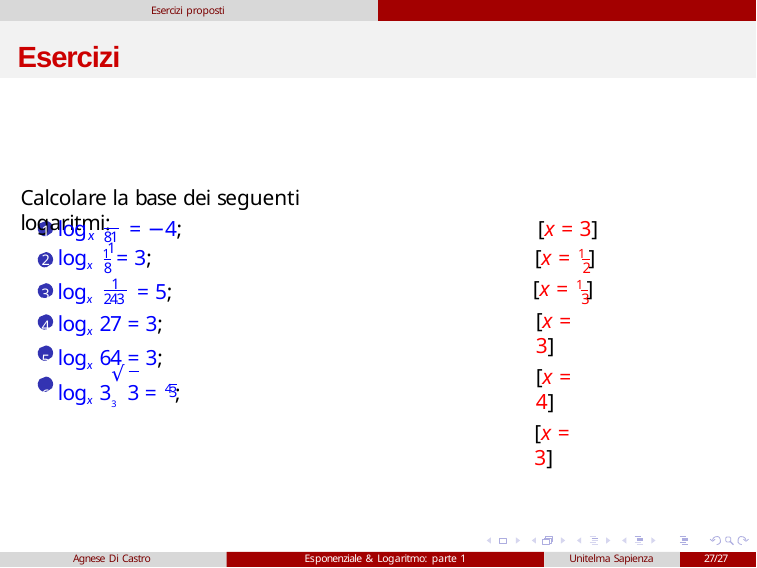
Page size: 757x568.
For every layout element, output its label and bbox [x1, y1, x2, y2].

text_box [0, 551, 756, 567]
text_box [149, 3, 229, 17]
text_box [530, 243, 601, 470]
text_box [0, 0, 756, 79]
text_box [18, 184, 367, 308]
slide_number [302, 552, 469, 568]
footer [71, 552, 156, 568]
title [15, 37, 741, 133]
text_box [37, 309, 188, 409]
text_box [535, 215, 602, 241]
